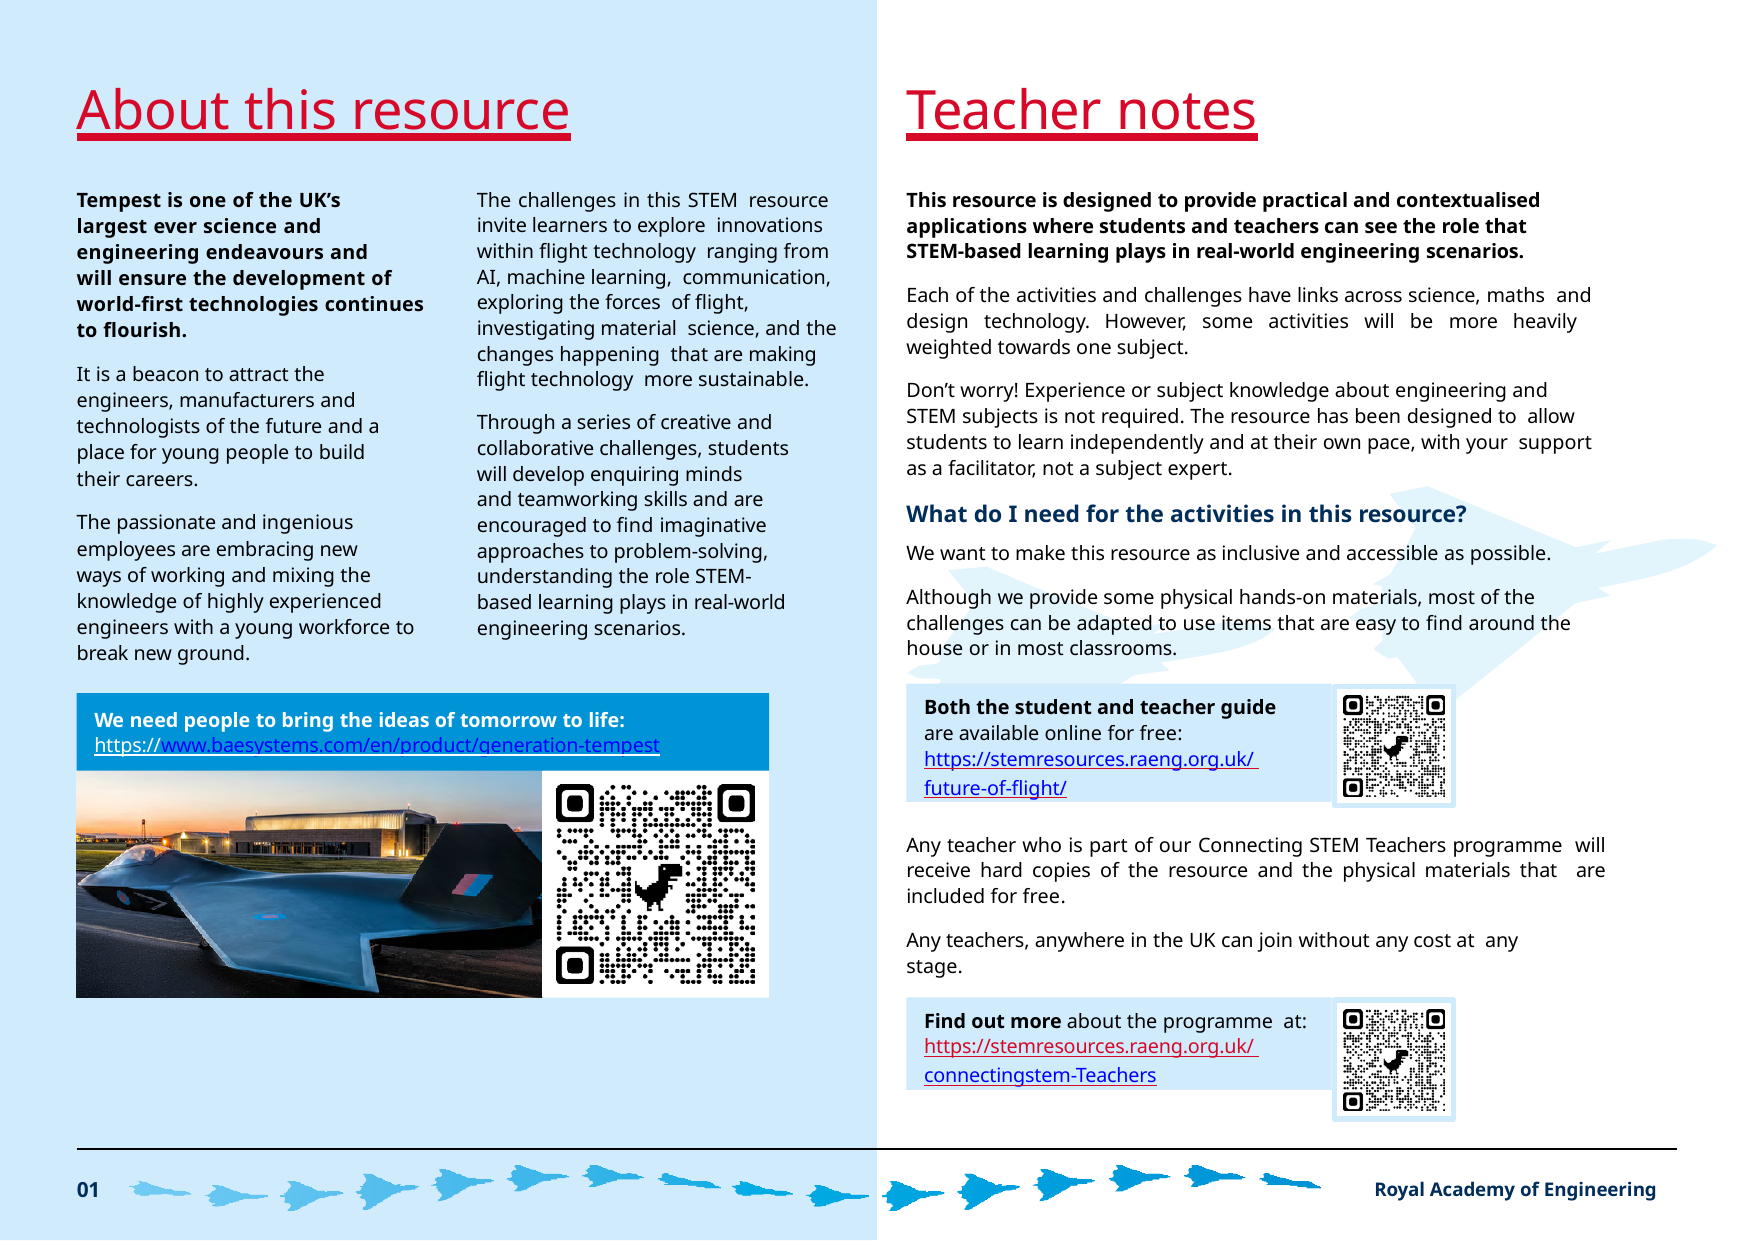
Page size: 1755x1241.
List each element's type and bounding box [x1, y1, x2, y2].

text_box [1331, 997, 1457, 1123]
text_box [75, 683, 1679, 1151]
text_box [76, 692, 770, 998]
text_box [0, 0, 1718, 1241]
